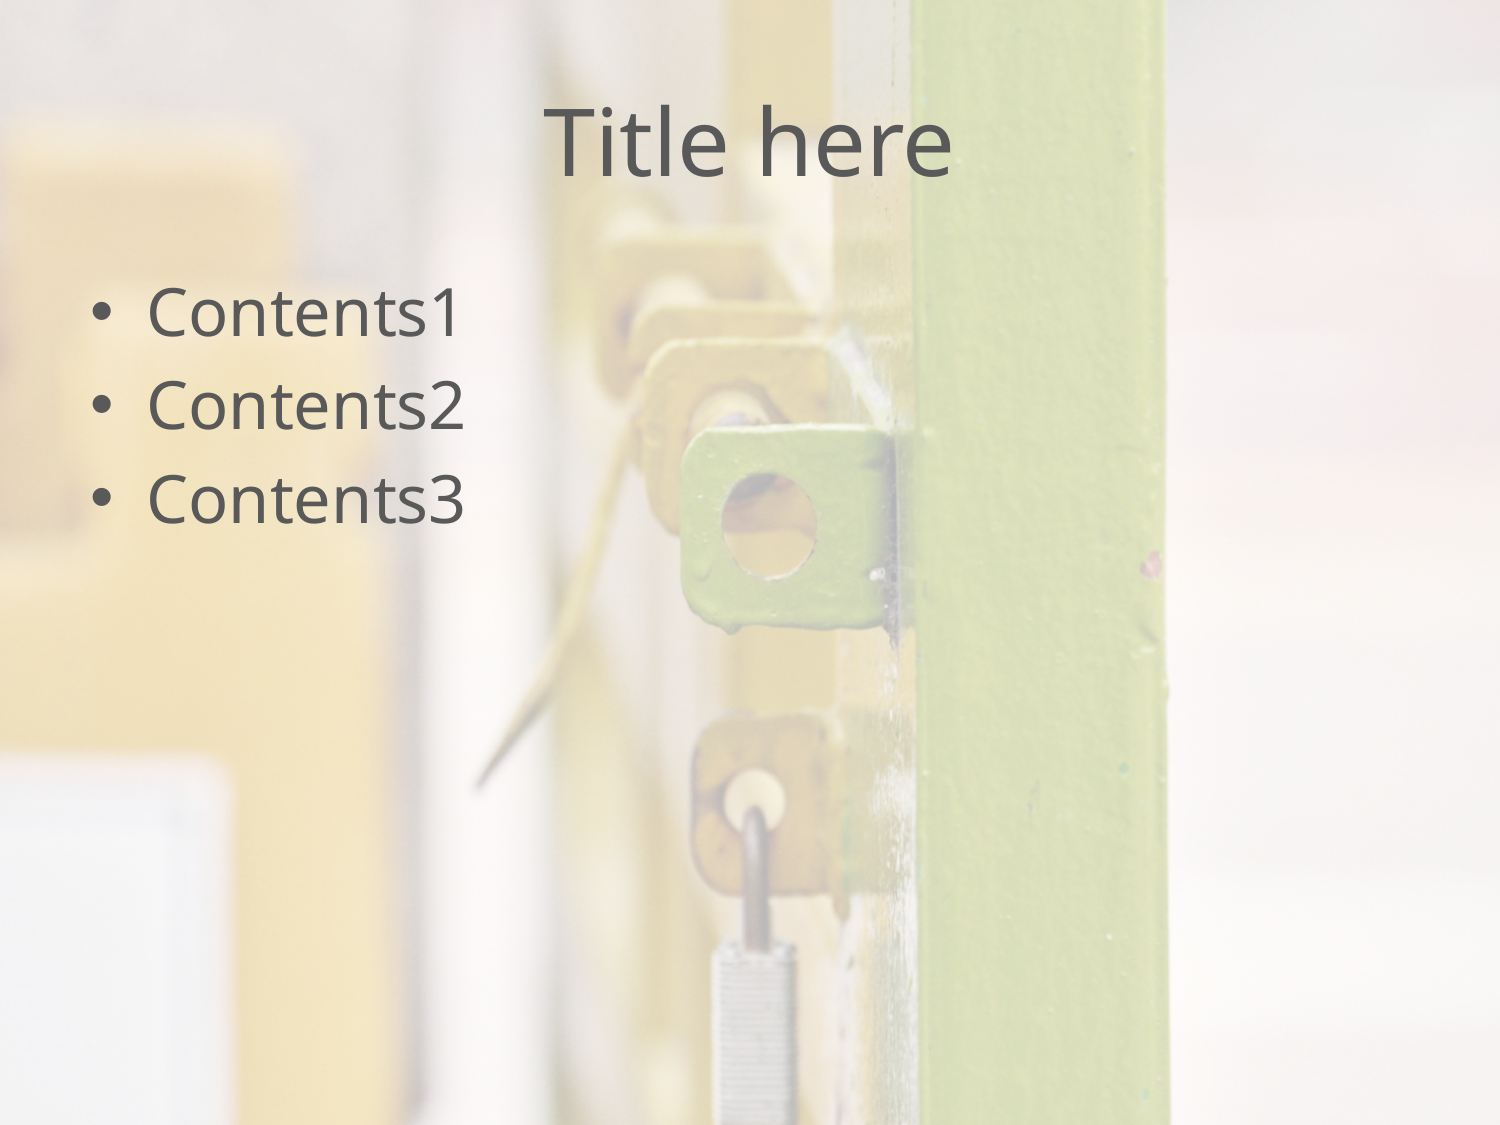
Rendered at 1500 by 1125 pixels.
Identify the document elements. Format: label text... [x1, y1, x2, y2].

title Title here [75, 45, 1425, 233]
list Contents1 Contents2 Contents3 [75, 262, 1425, 1005]
text_box [0, 0, 1500, 1125]
